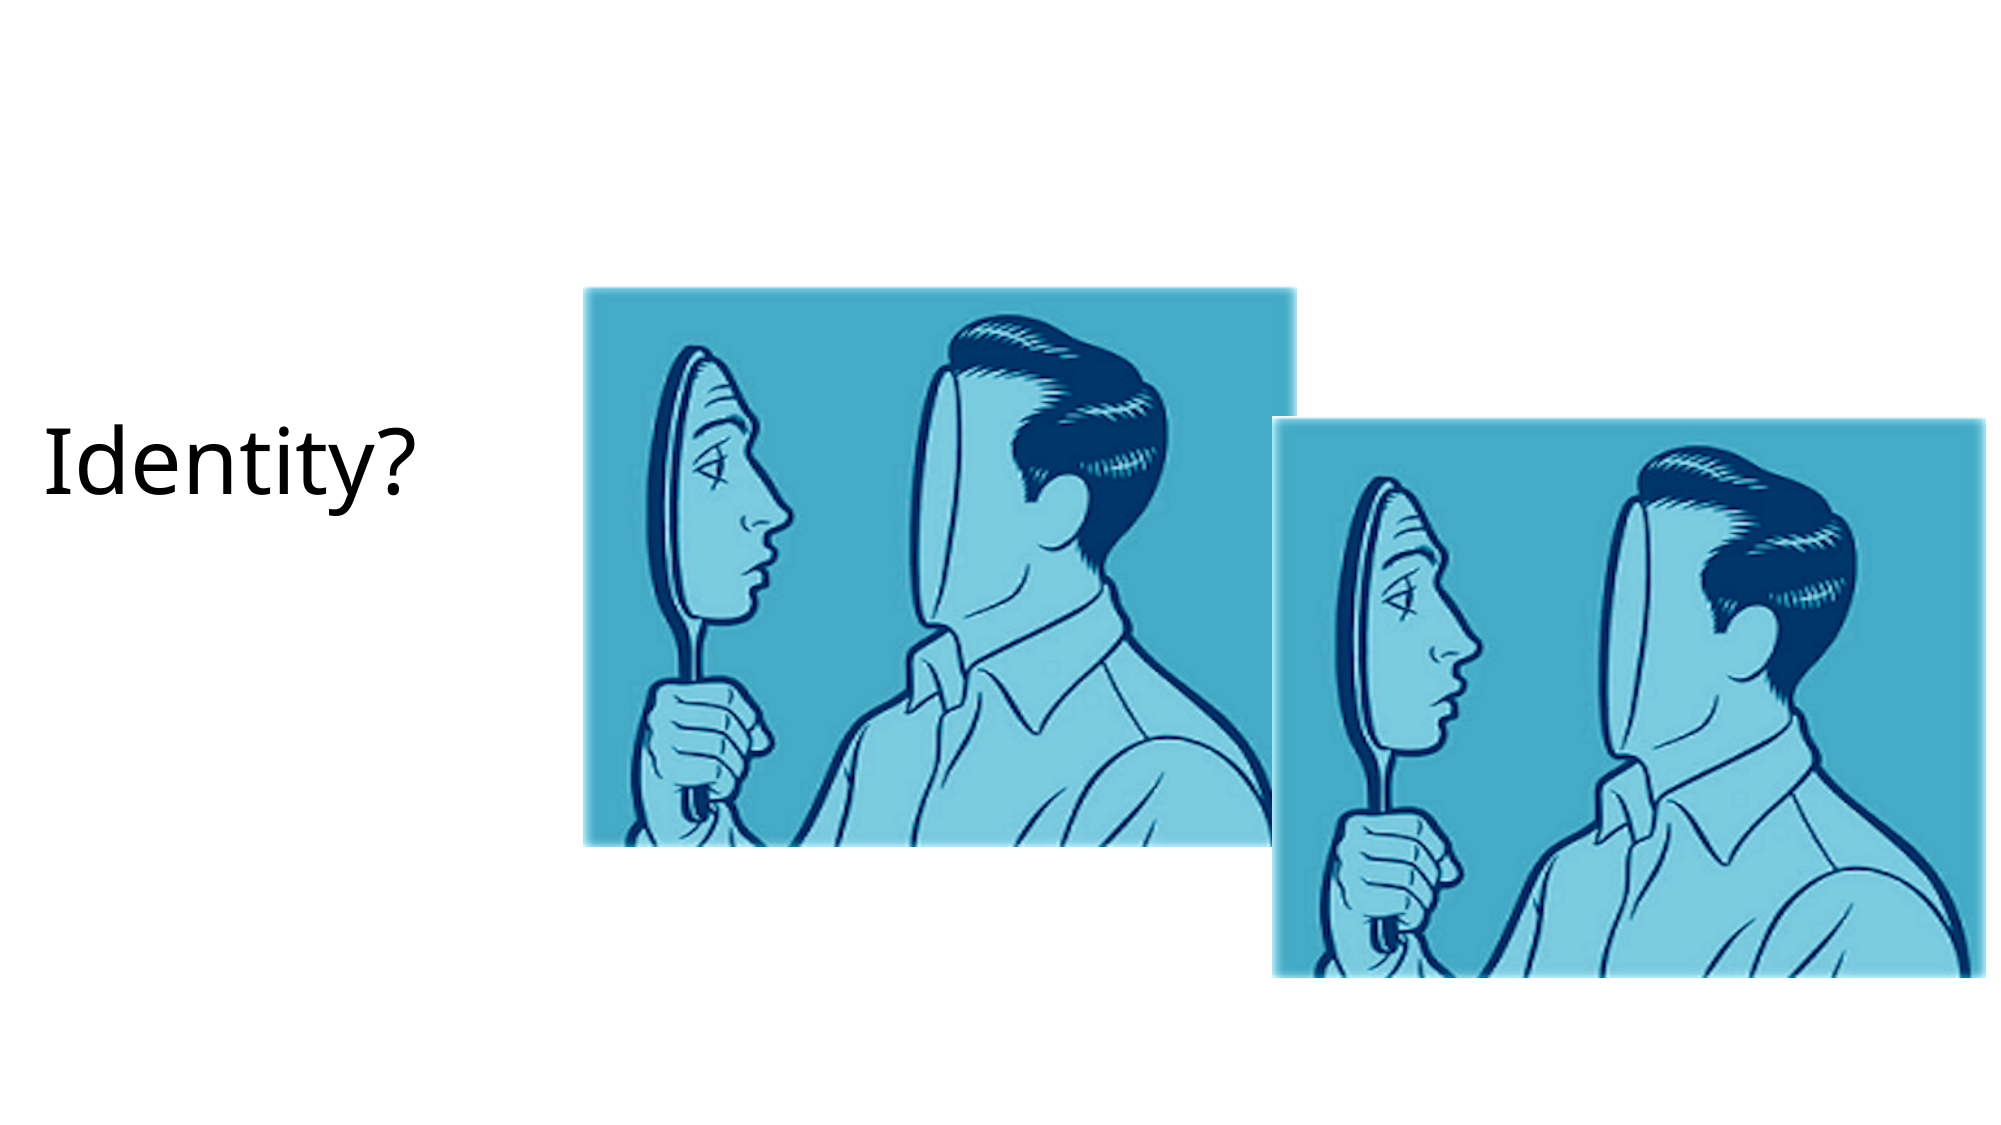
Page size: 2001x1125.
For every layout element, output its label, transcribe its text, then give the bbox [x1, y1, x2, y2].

title Identity? [28, 59, 1863, 869]
picture [582, 284, 1986, 979]
